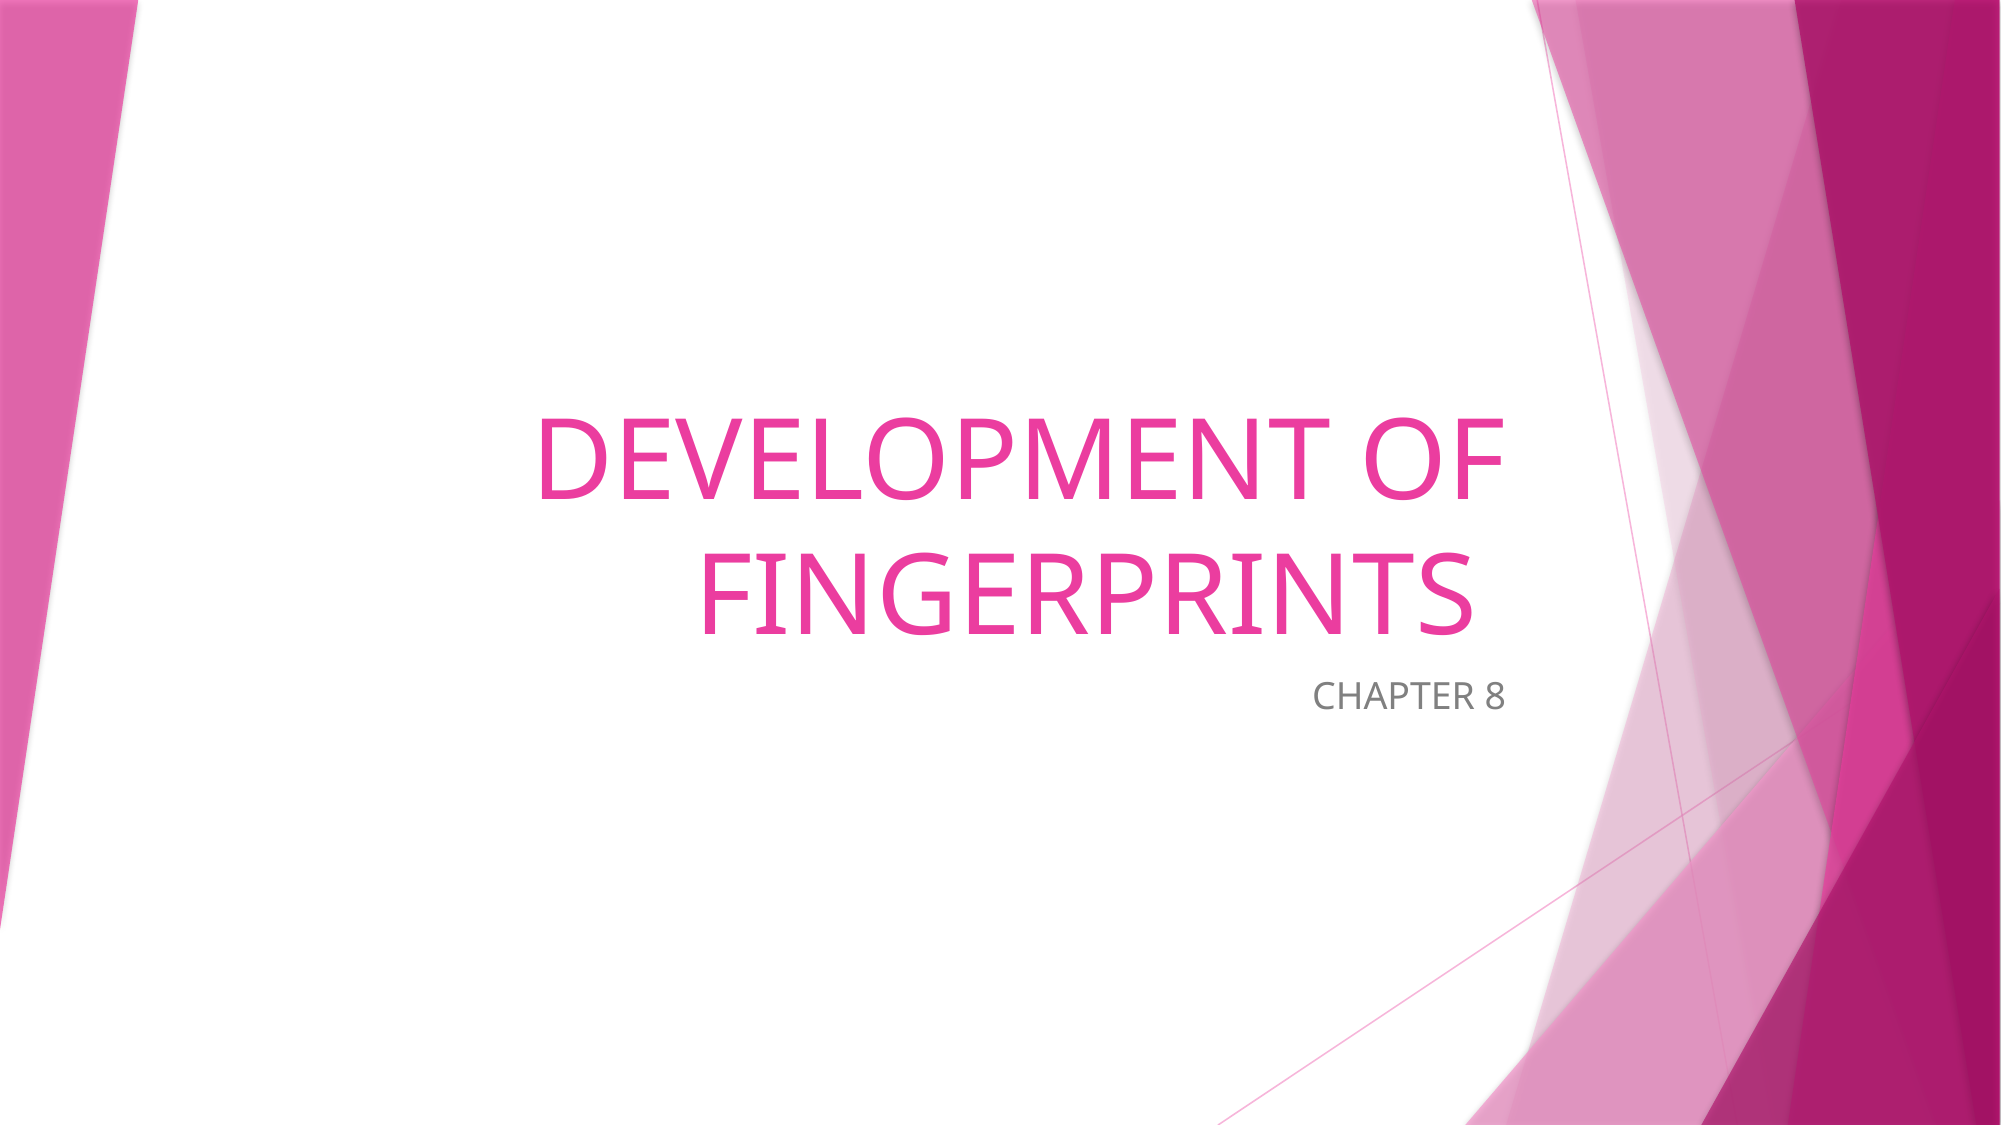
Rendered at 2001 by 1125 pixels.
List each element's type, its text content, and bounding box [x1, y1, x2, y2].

subtitle CHAPTER 8 [247, 664, 1522, 845]
title DEVELOPMENT OF FINGERPRINTS [247, 394, 1522, 664]
